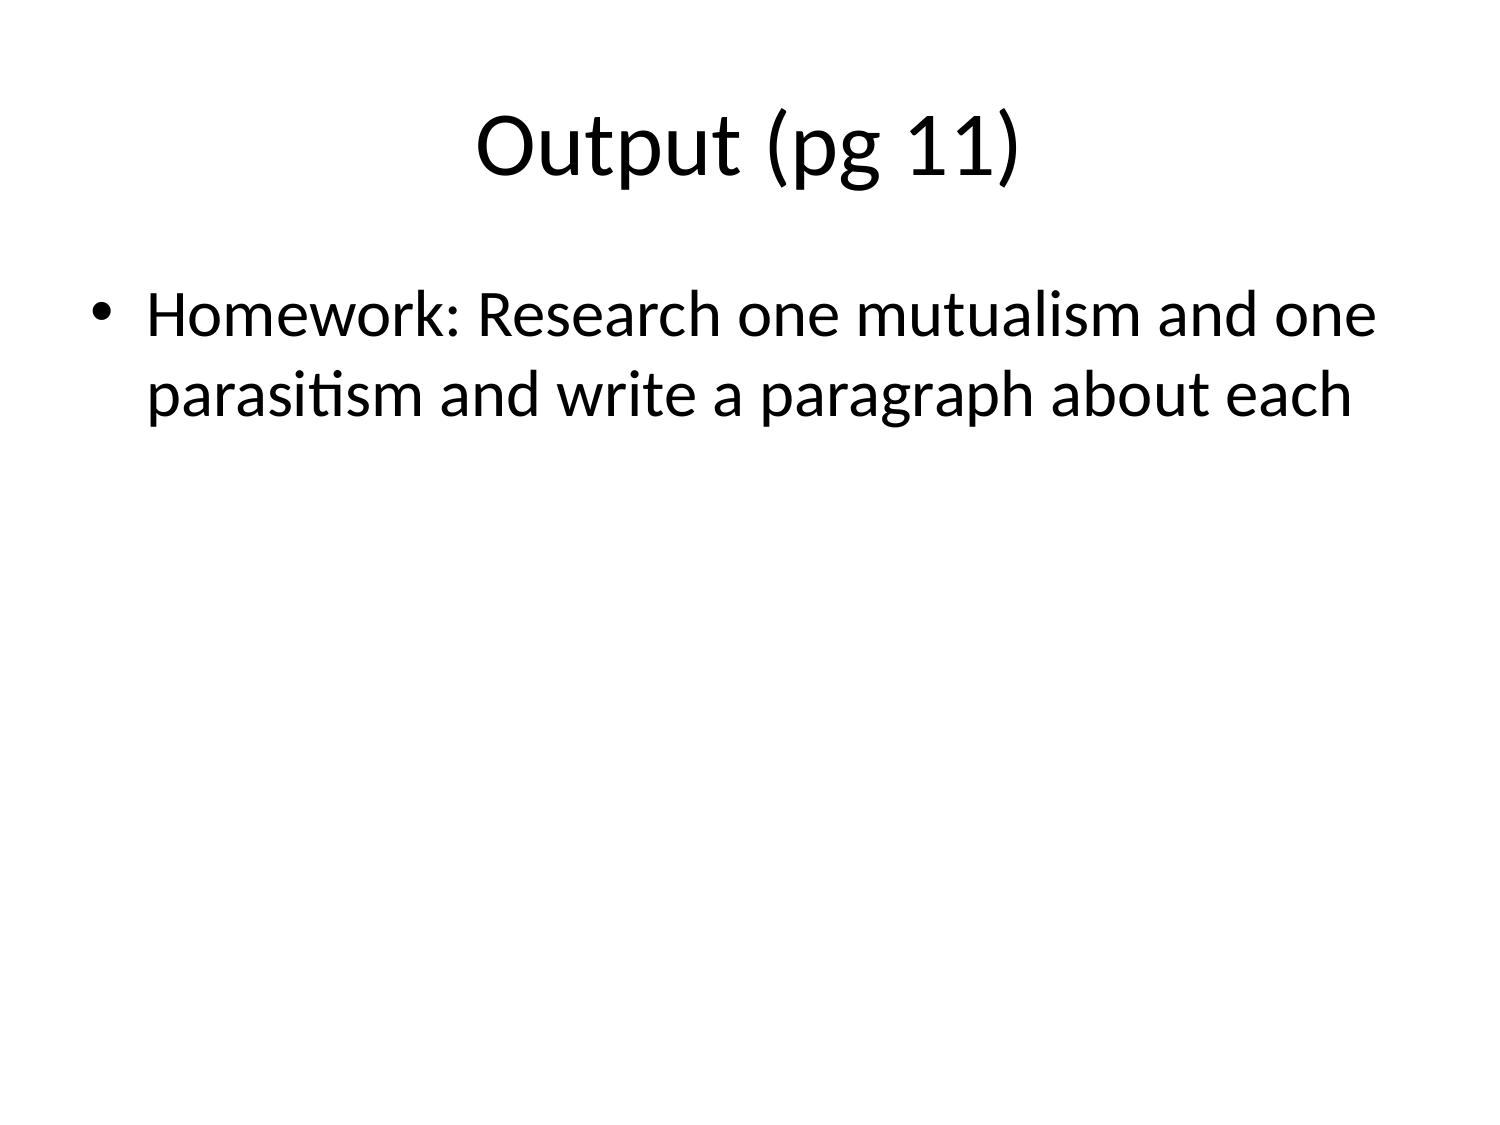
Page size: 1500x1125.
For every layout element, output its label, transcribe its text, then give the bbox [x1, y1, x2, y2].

title Output (pg 11) [75, 45, 1425, 233]
list Homework: Research one mutualism and one parasitism and write a paragraph about each [75, 262, 1425, 1005]
